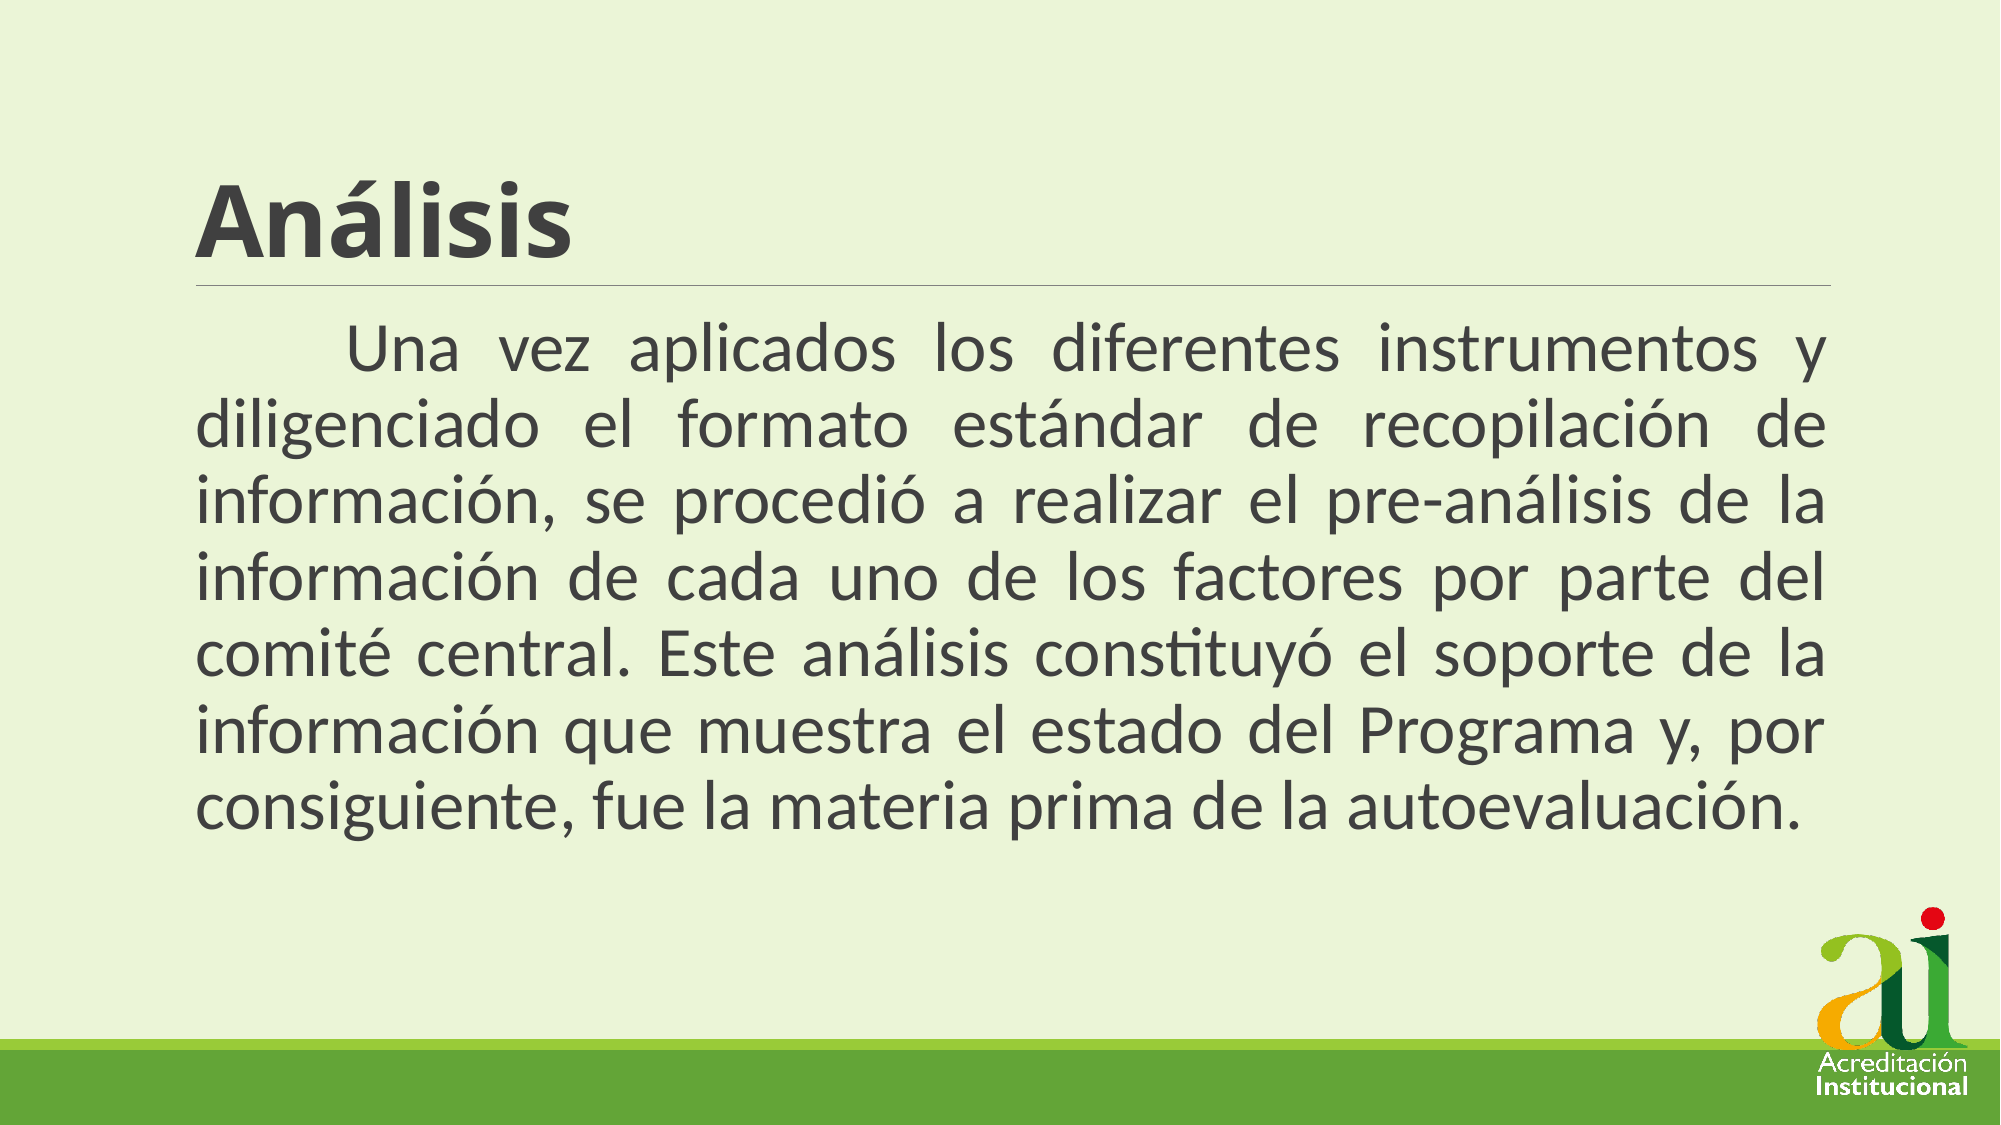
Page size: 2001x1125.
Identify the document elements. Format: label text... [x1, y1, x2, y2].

list Una vez aplicados los diferentes instrumentos y diligenciado el formato estándar de recopilación de información, se procedió a realizar el pre-análisis de la información de cada uno de los factores por parte del comité central. Este análisis constituyó el soporte de la información que muestra el estado del Programa y, por consiguiente, fue la materia prima de la autoevaluación. [180, 302, 1830, 963]
title Análisis [180, 47, 1830, 285]
picture [1812, 904, 1971, 1099]
